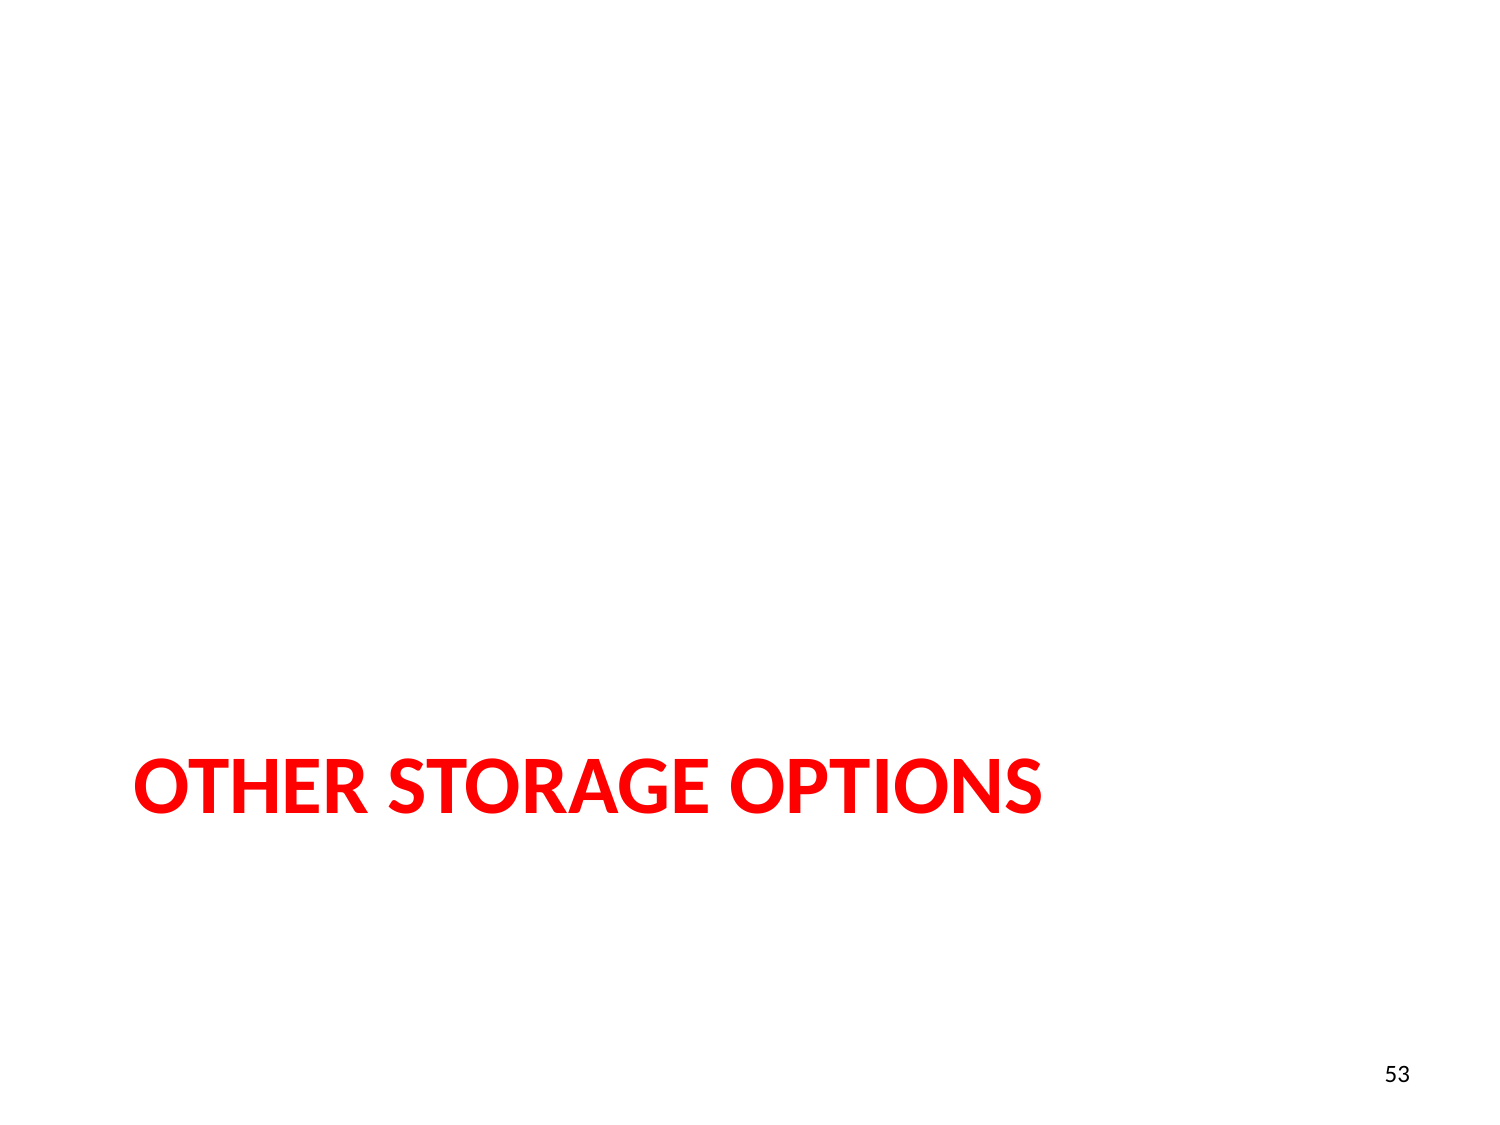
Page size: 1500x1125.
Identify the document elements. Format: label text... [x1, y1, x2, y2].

slide_number 53 [1074, 1042, 1425, 1103]
title other storage options [118, 722, 1394, 947]
